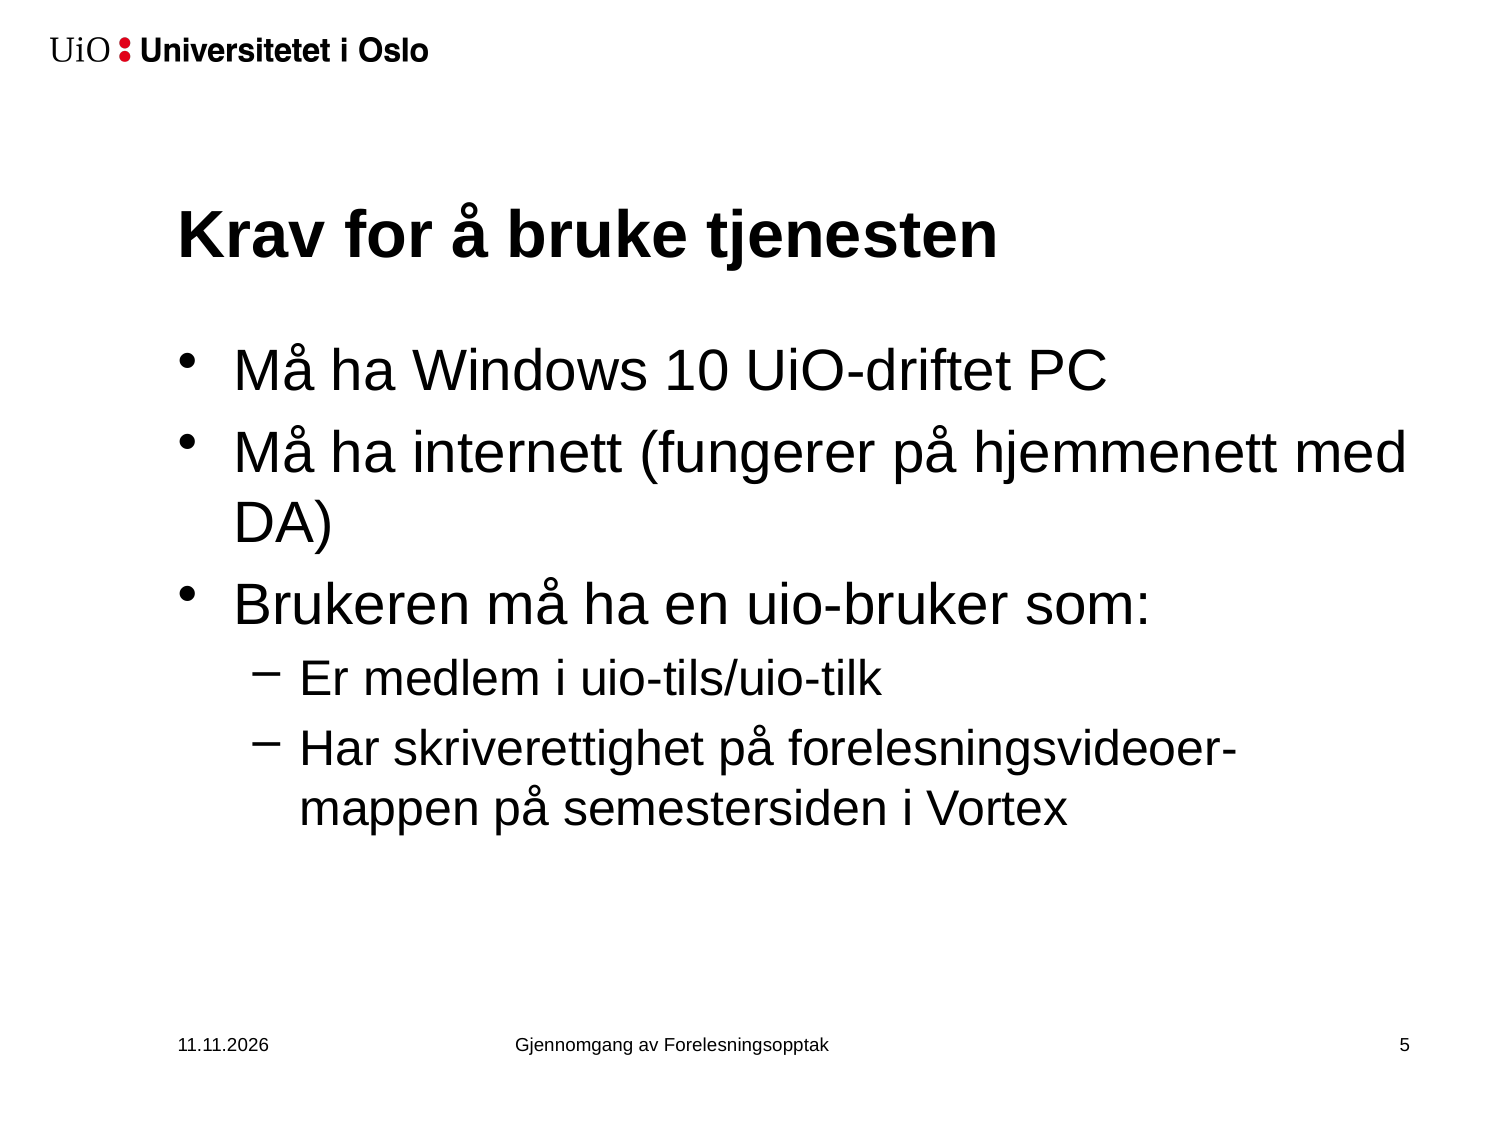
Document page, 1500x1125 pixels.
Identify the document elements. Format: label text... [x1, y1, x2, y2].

picture [50, 37, 428, 62]
slide_number 6 [1312, 1024, 1426, 1101]
list Må ha Windows 10 UiO-driftet PC Må ha internett (fungerer på hjemmenett med DA) Brukeren må ha en uio-bruker som: Er medlem i uio-tils/uio-tilk Har skriverettighet på forelesningsvideoer-mappen på semestersiden i Vortex [162, 324, 1426, 1001]
title Krav for å bruke tjenesten [162, 137, 1426, 324]
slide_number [162, 1024, 476, 1101]
footer Gjennomgang av Forelesningsopptak [499, 1024, 1288, 1101]
